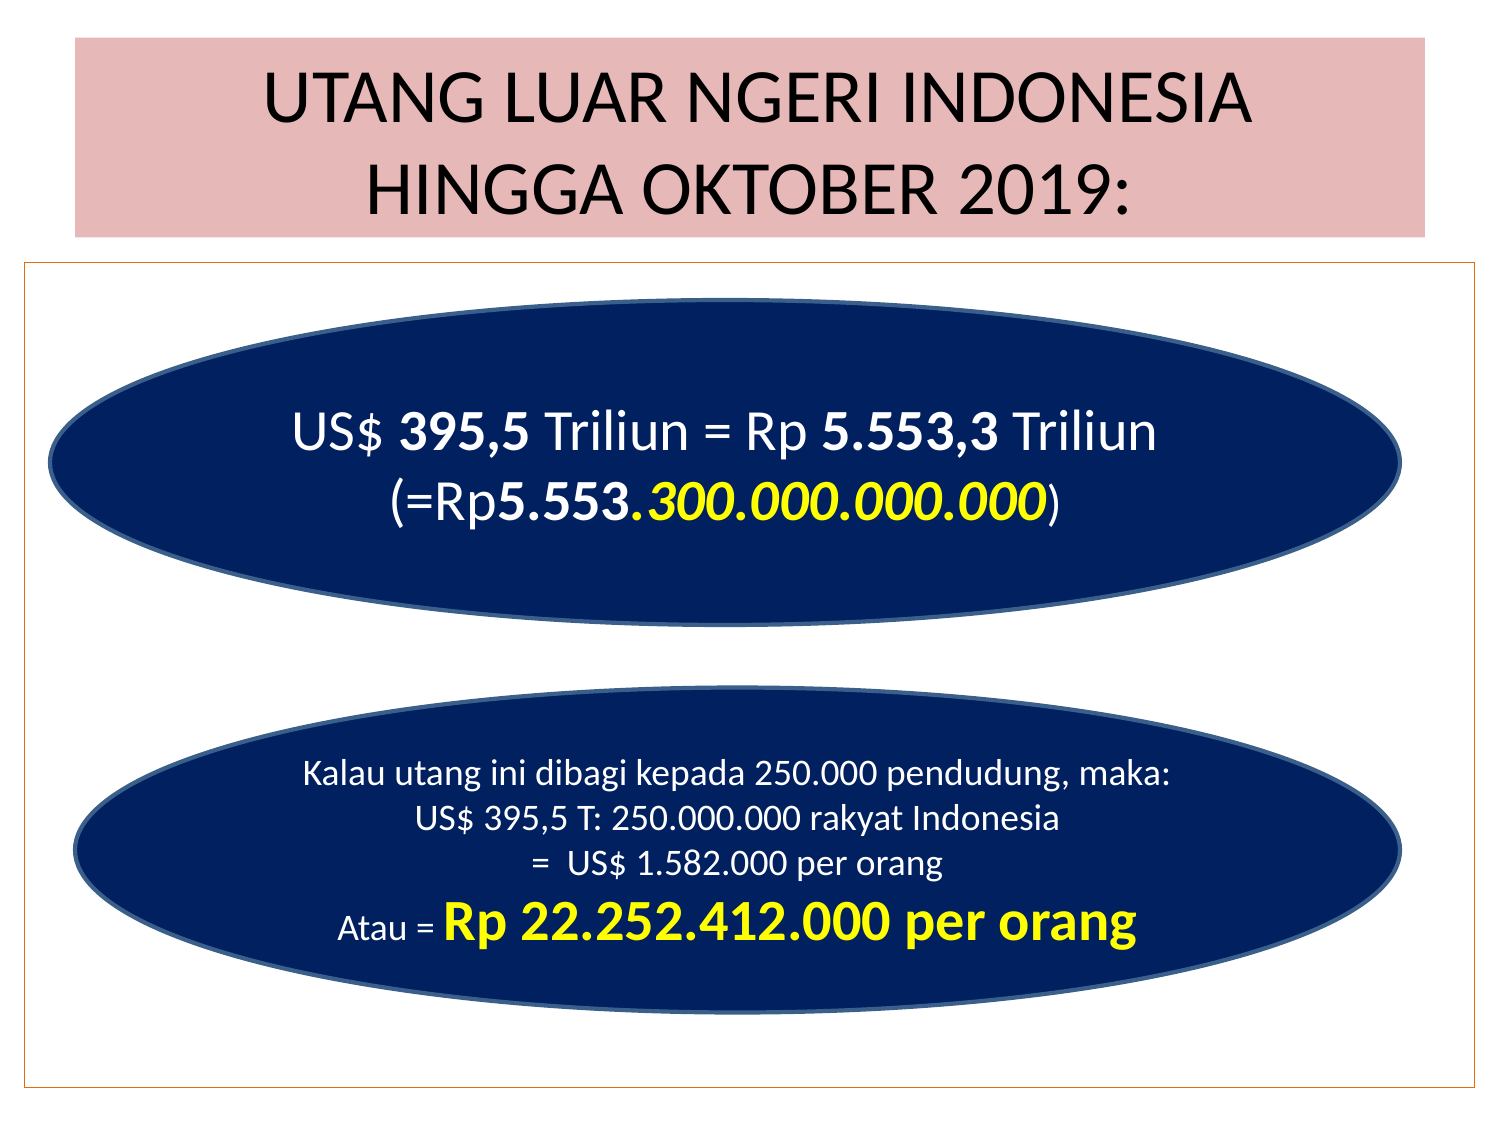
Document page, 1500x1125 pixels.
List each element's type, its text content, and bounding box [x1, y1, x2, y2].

title UTANG LUAR NGERI INDONESIA HINGGA OKTOBER 2019: [75, 37, 1425, 238]
text_box US$ 395,5 Triliun = Rp 5.553,3 Triliun (=Rp5.553.300.000.000.000) [47, 297, 1403, 628]
list [24, 262, 1475, 1088]
text_box Kalau utang ini dibagi kepada 250.000 pendudung, maka: US$ 395,5 T: 250.000.000 rakyat Indonesia = US$ 1.582.000 per orang Atau = Rp 22.252.412.000 per orang [72, 685, 1403, 1015]
